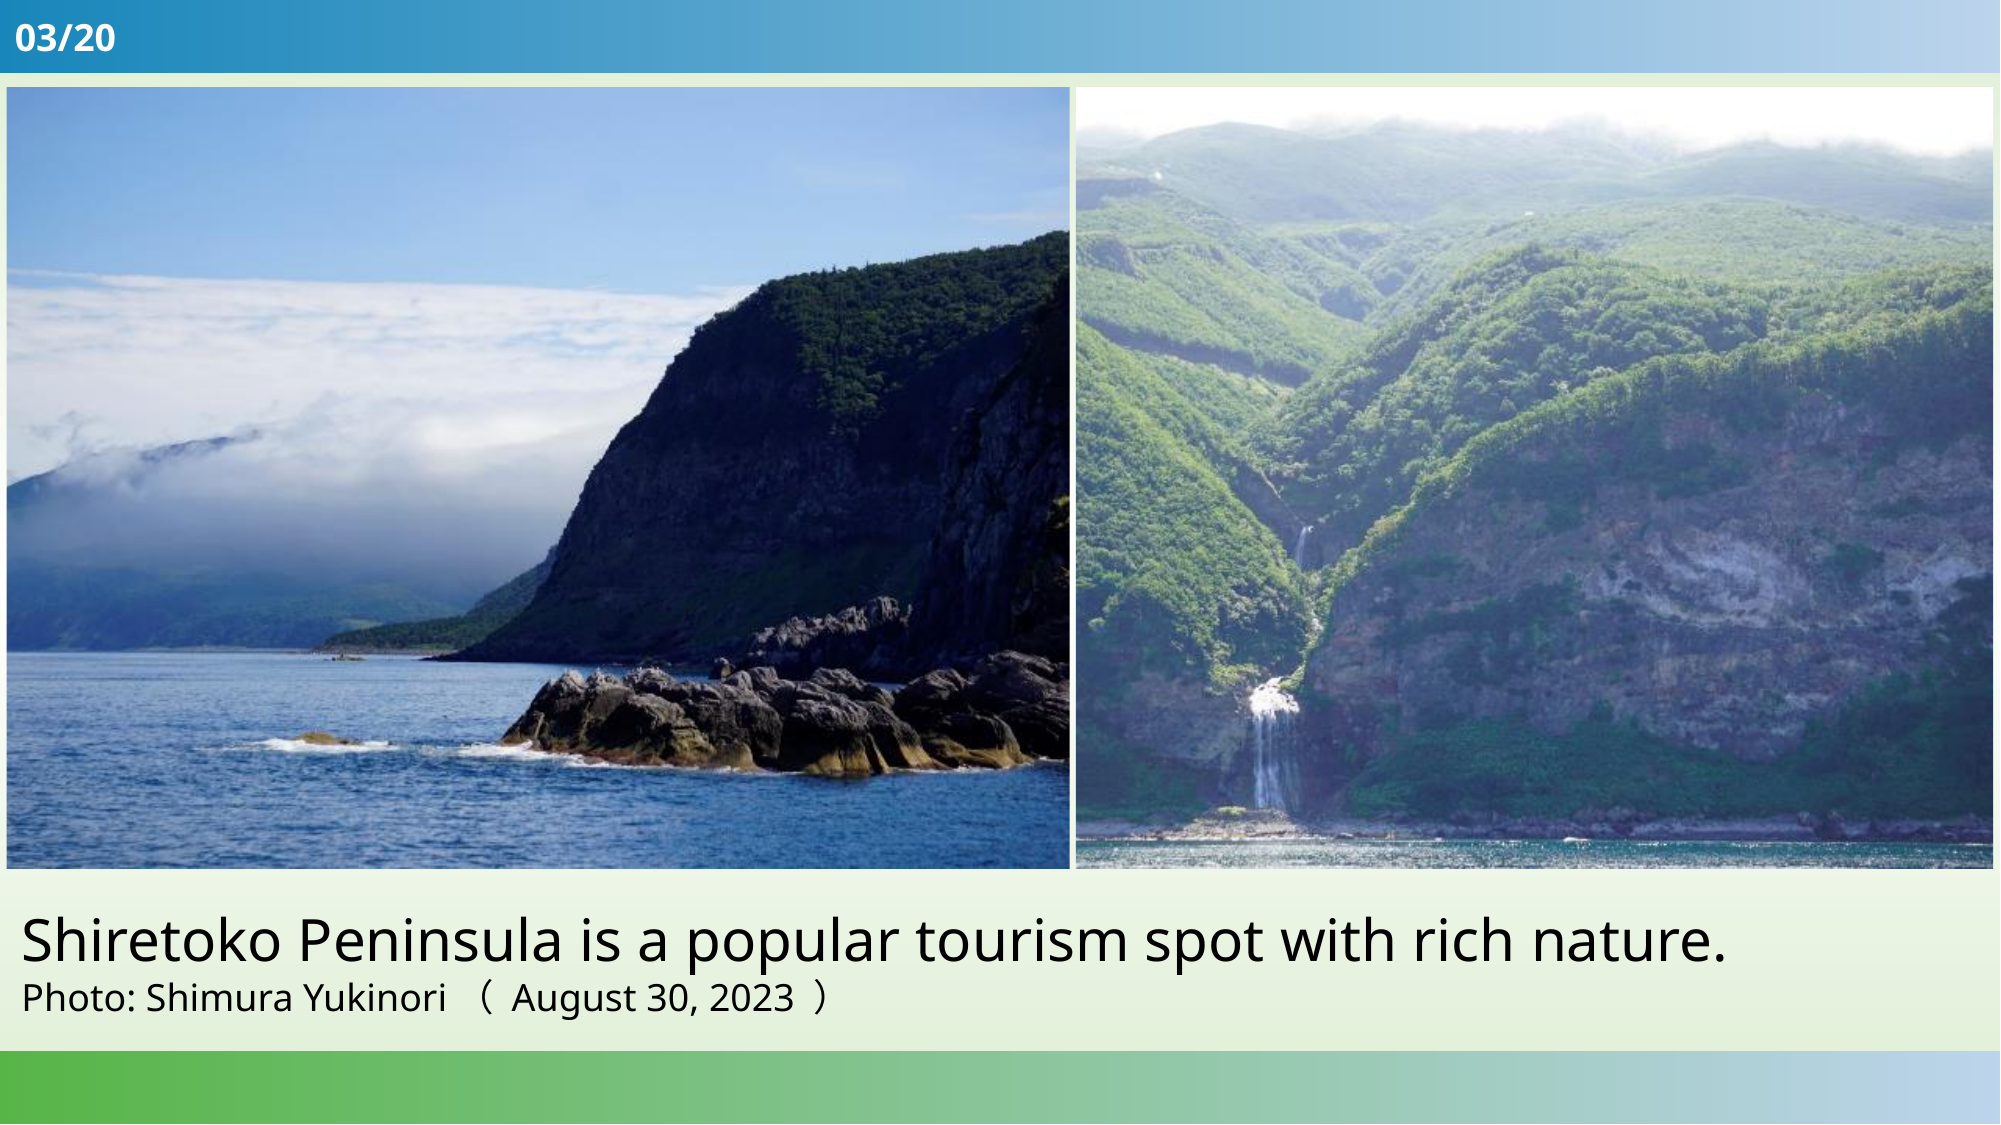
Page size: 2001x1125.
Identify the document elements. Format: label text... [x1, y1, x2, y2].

text_box 03/20 [0, 0, 2000, 74]
text_box Shiretoko Peninsula is a popular tourism spot with rich nature. Photo: Shimura Yukinori（ August 30, 2023 ） [6, 896, 1750, 1026]
text_box [0, 74, 2000, 1051]
picture [6, 87, 1070, 869]
text_box [0, 1051, 2000, 1125]
picture [1075, 87, 1994, 869]
